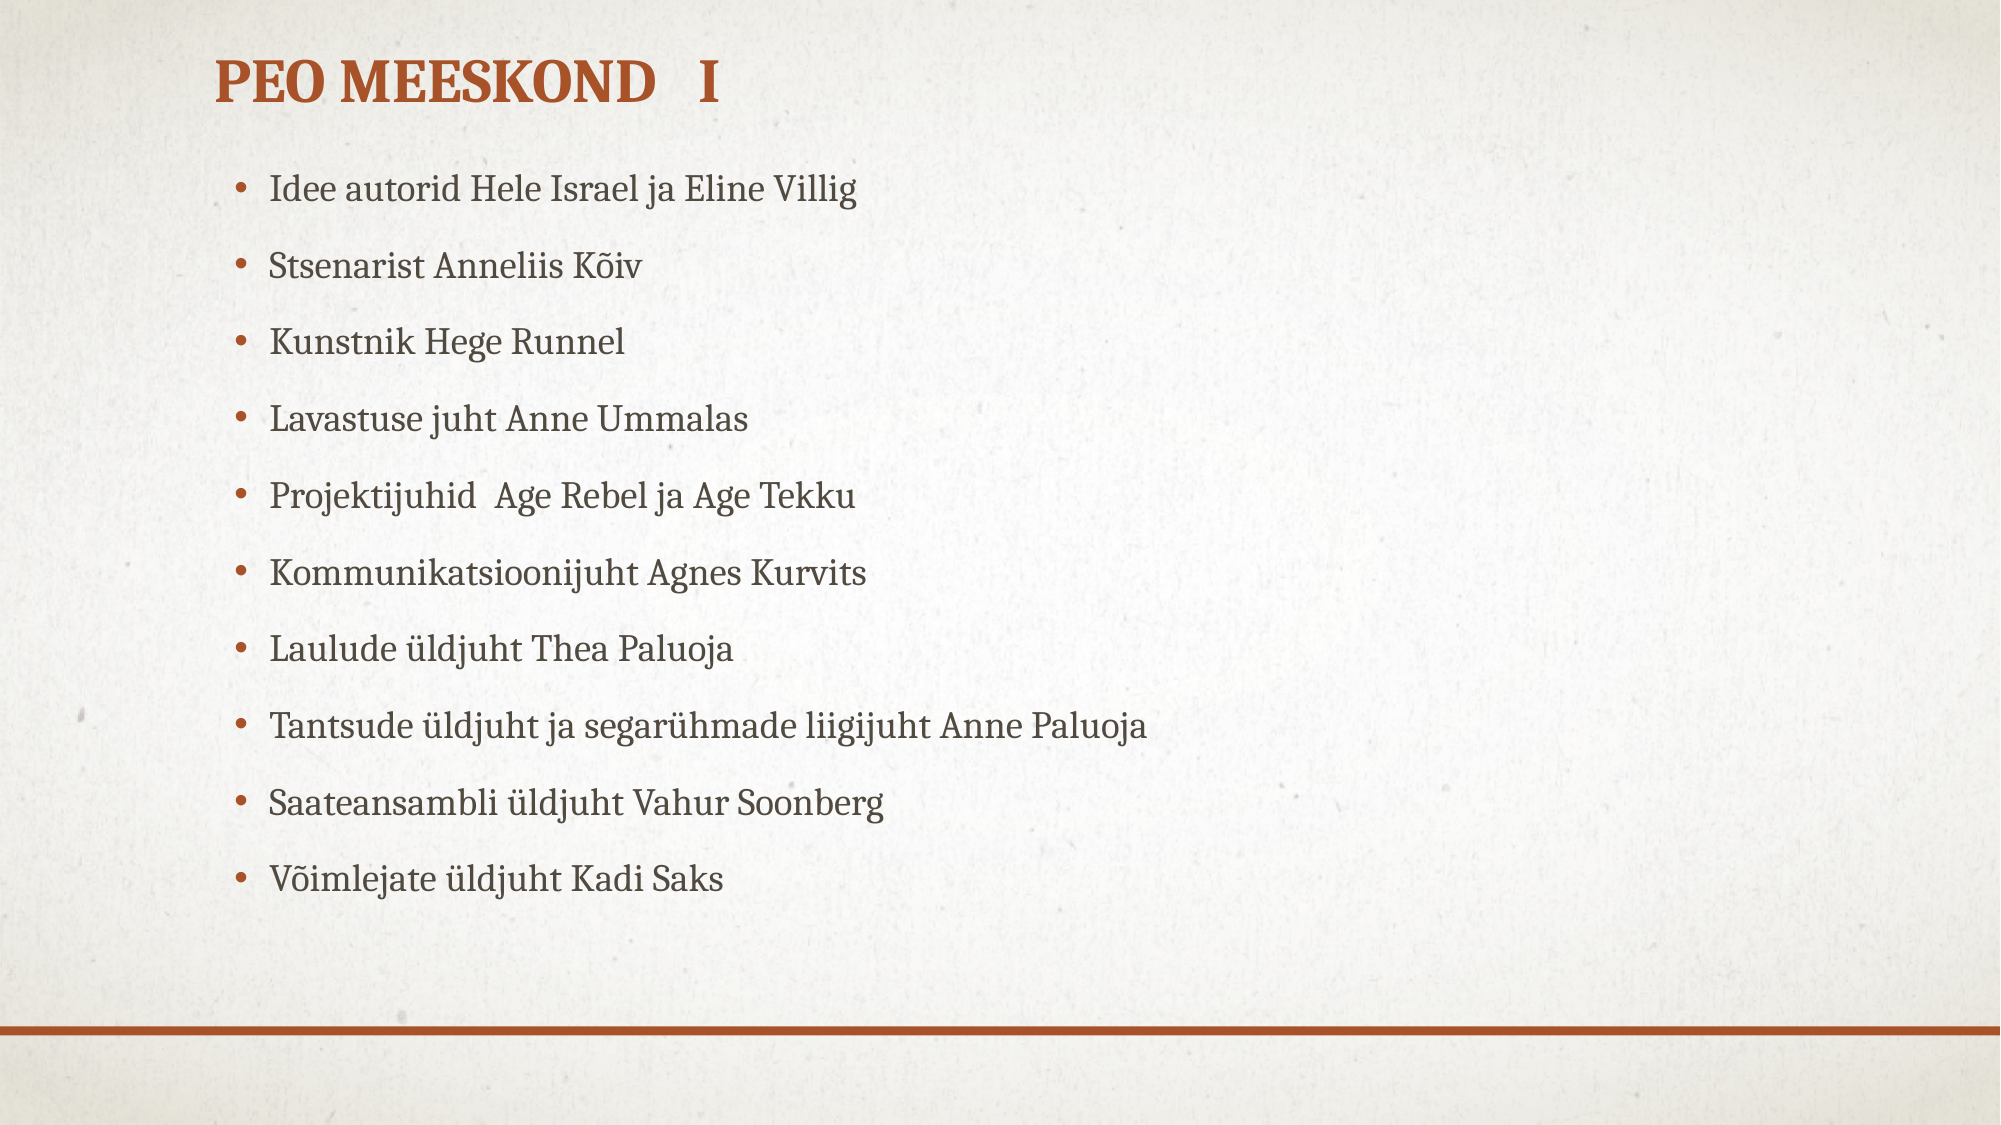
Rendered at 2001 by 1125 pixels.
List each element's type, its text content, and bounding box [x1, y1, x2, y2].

picture [0, 0, 2001, 1125]
list Idee autorid Hele Israel ja Eline Villig Stsenarist Anneliis Kõiv Kunstnik Hege Runnel Lavastuse juht Anne Ummalas Projektijuhid Age Rebel ja Age Tekku Kommunikatsioonijuht Agnes Kurvits Laulude üldjuht Thea Paluoja Tantsude üldjuht ja segarühmade liigijuht Anne Paluoja Saateansambli üldjuht Vahur Soonberg Võimlejate üldjuht Kadi Saks [212, 160, 1788, 1029]
title Peo Meeskond I [199, 36, 1775, 124]
